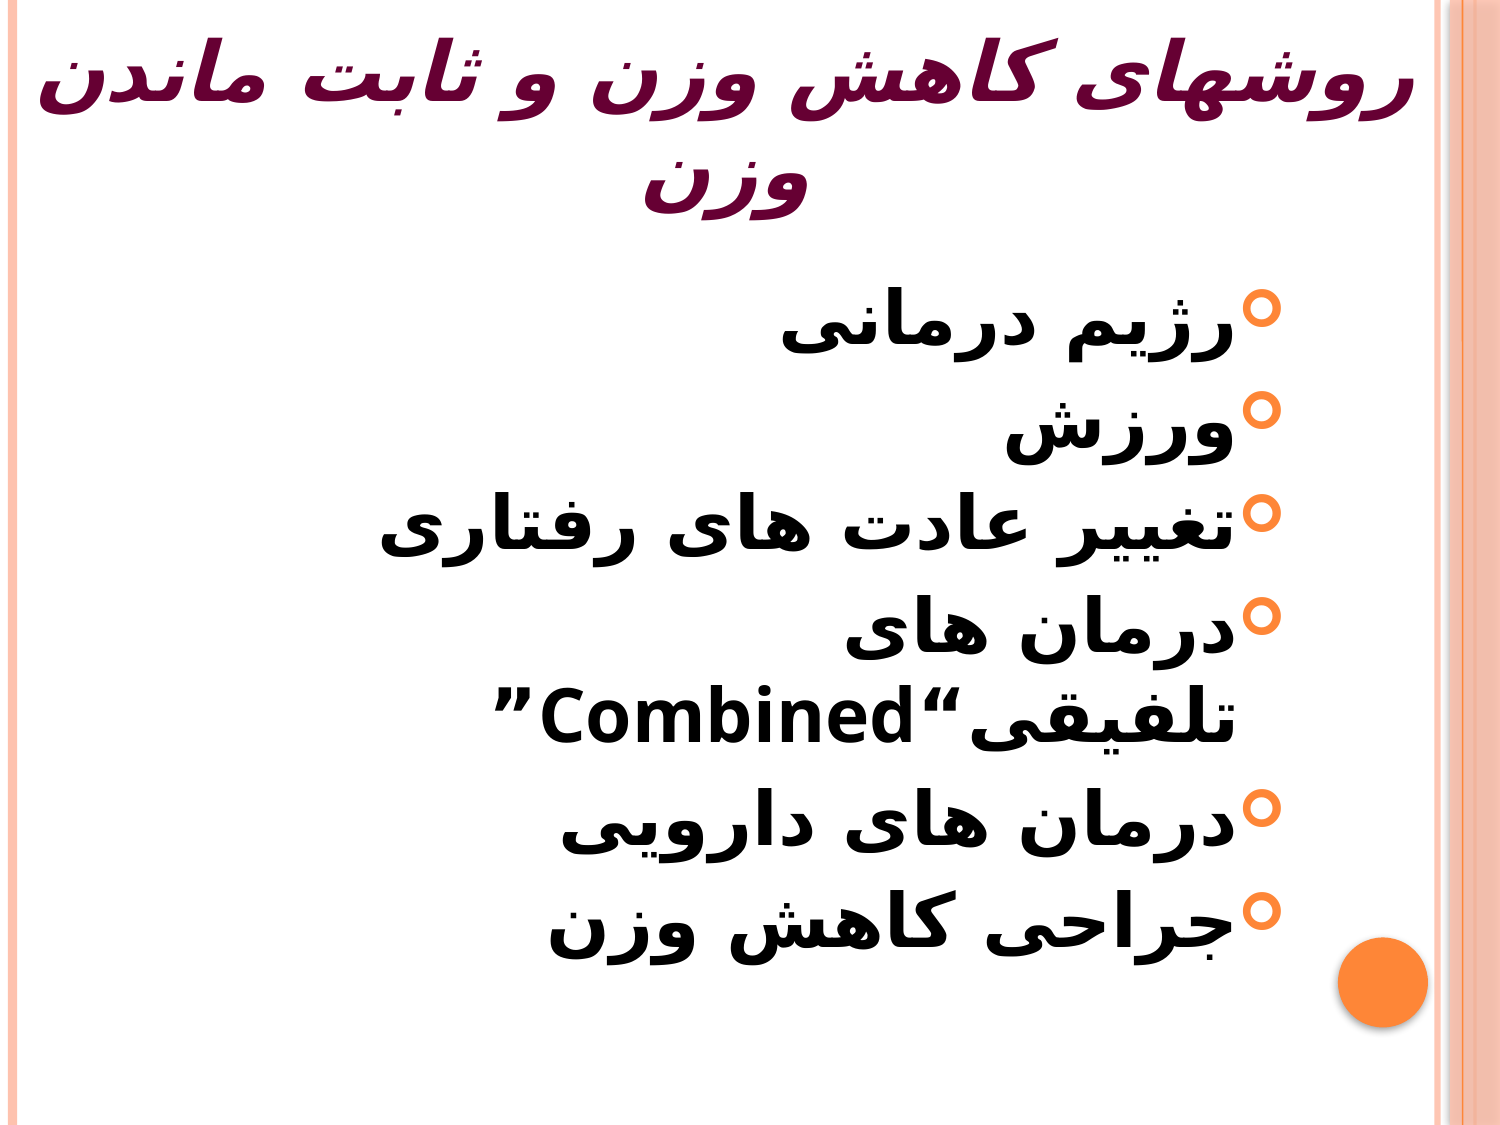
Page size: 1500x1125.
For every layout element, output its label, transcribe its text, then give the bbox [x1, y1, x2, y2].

title روشهای کاهش وزن و ثابت ماندن وزن [0, 0, 1450, 225]
list رژیم درمانی ورزش تغییر عادت های رفتاری درمان های تلفیقی“Combined” درمان های دارویی جراحی کاهش وزن [75, 262, 1300, 1062]
